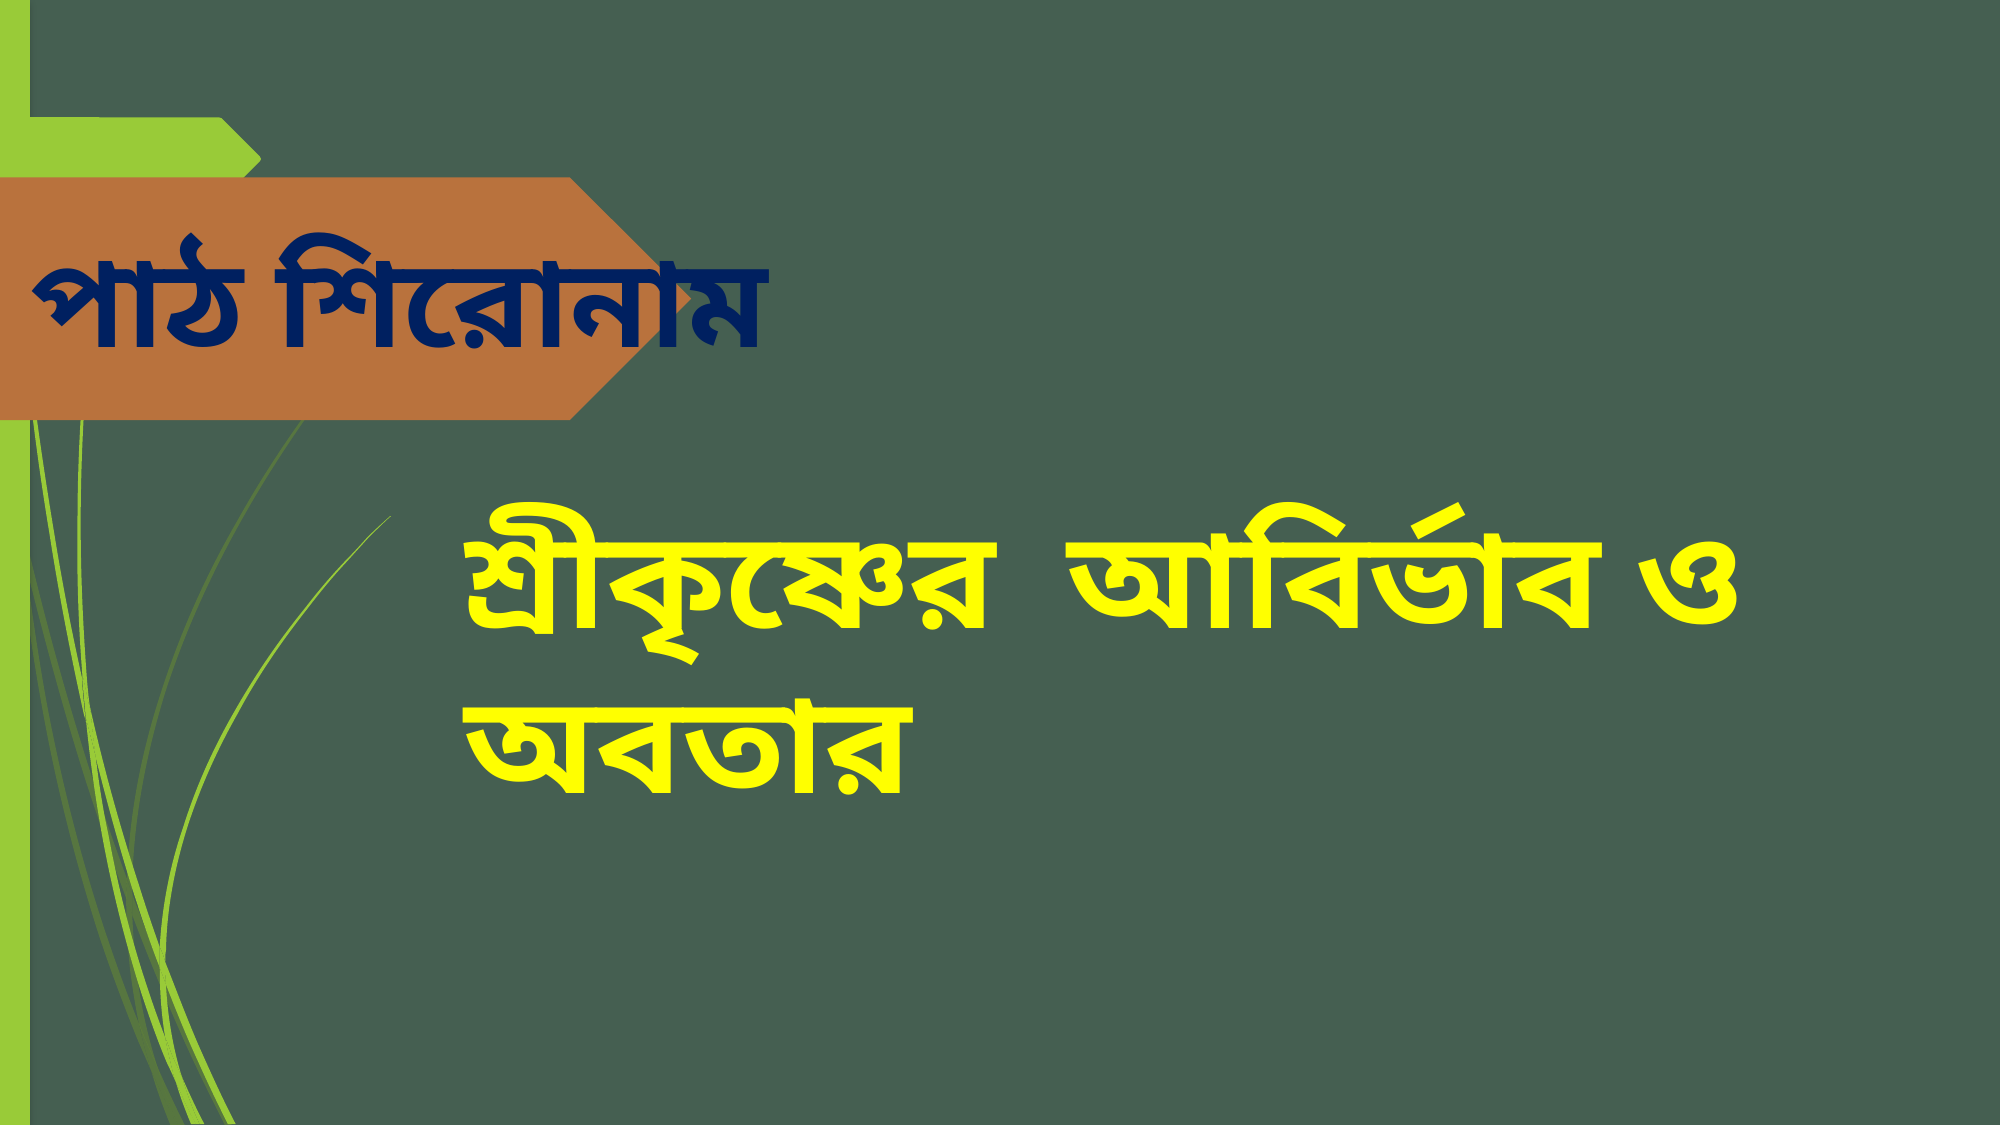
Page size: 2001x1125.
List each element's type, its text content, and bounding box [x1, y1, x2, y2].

text_box [0, 176, 611, 422]
text_box পাঠ শিরোনাম [16, 215, 1285, 381]
text_box শ্রীকৃষ্ণের আবির্ভাব ও অবতার [450, 484, 1919, 829]
